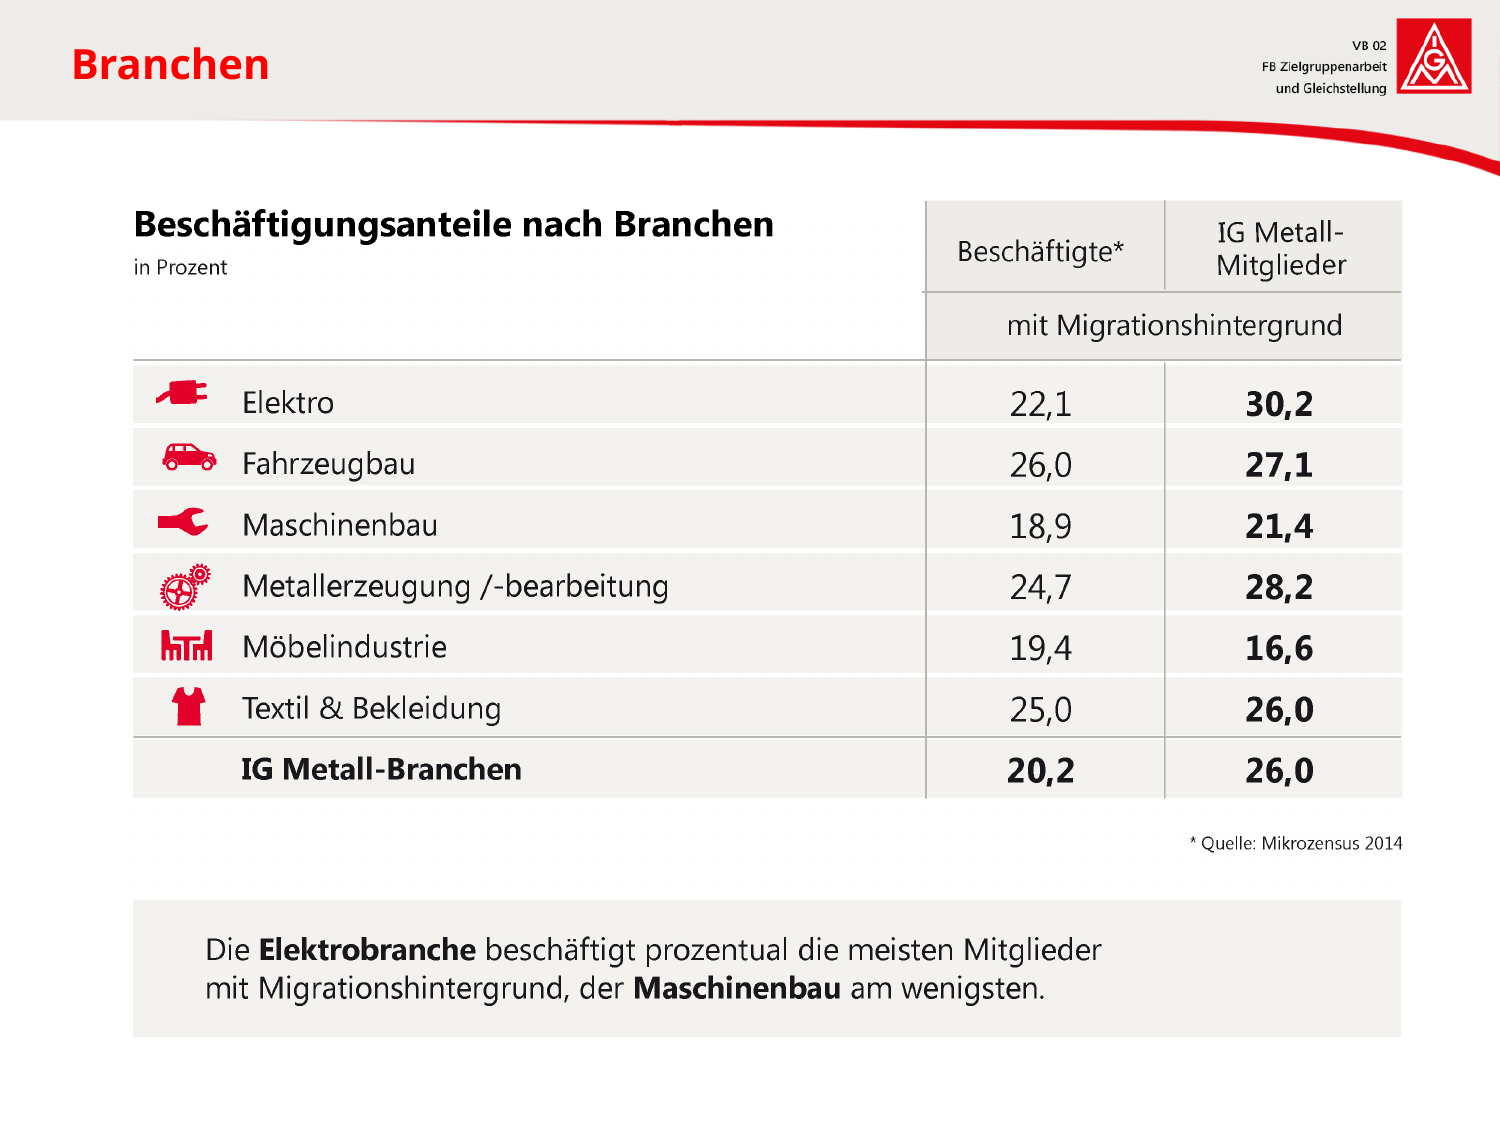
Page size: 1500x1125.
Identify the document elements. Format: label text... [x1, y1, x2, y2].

picture [0, 0, 1500, 177]
text_box [106, 200, 1403, 1037]
title Branchen [70, 20, 1170, 97]
